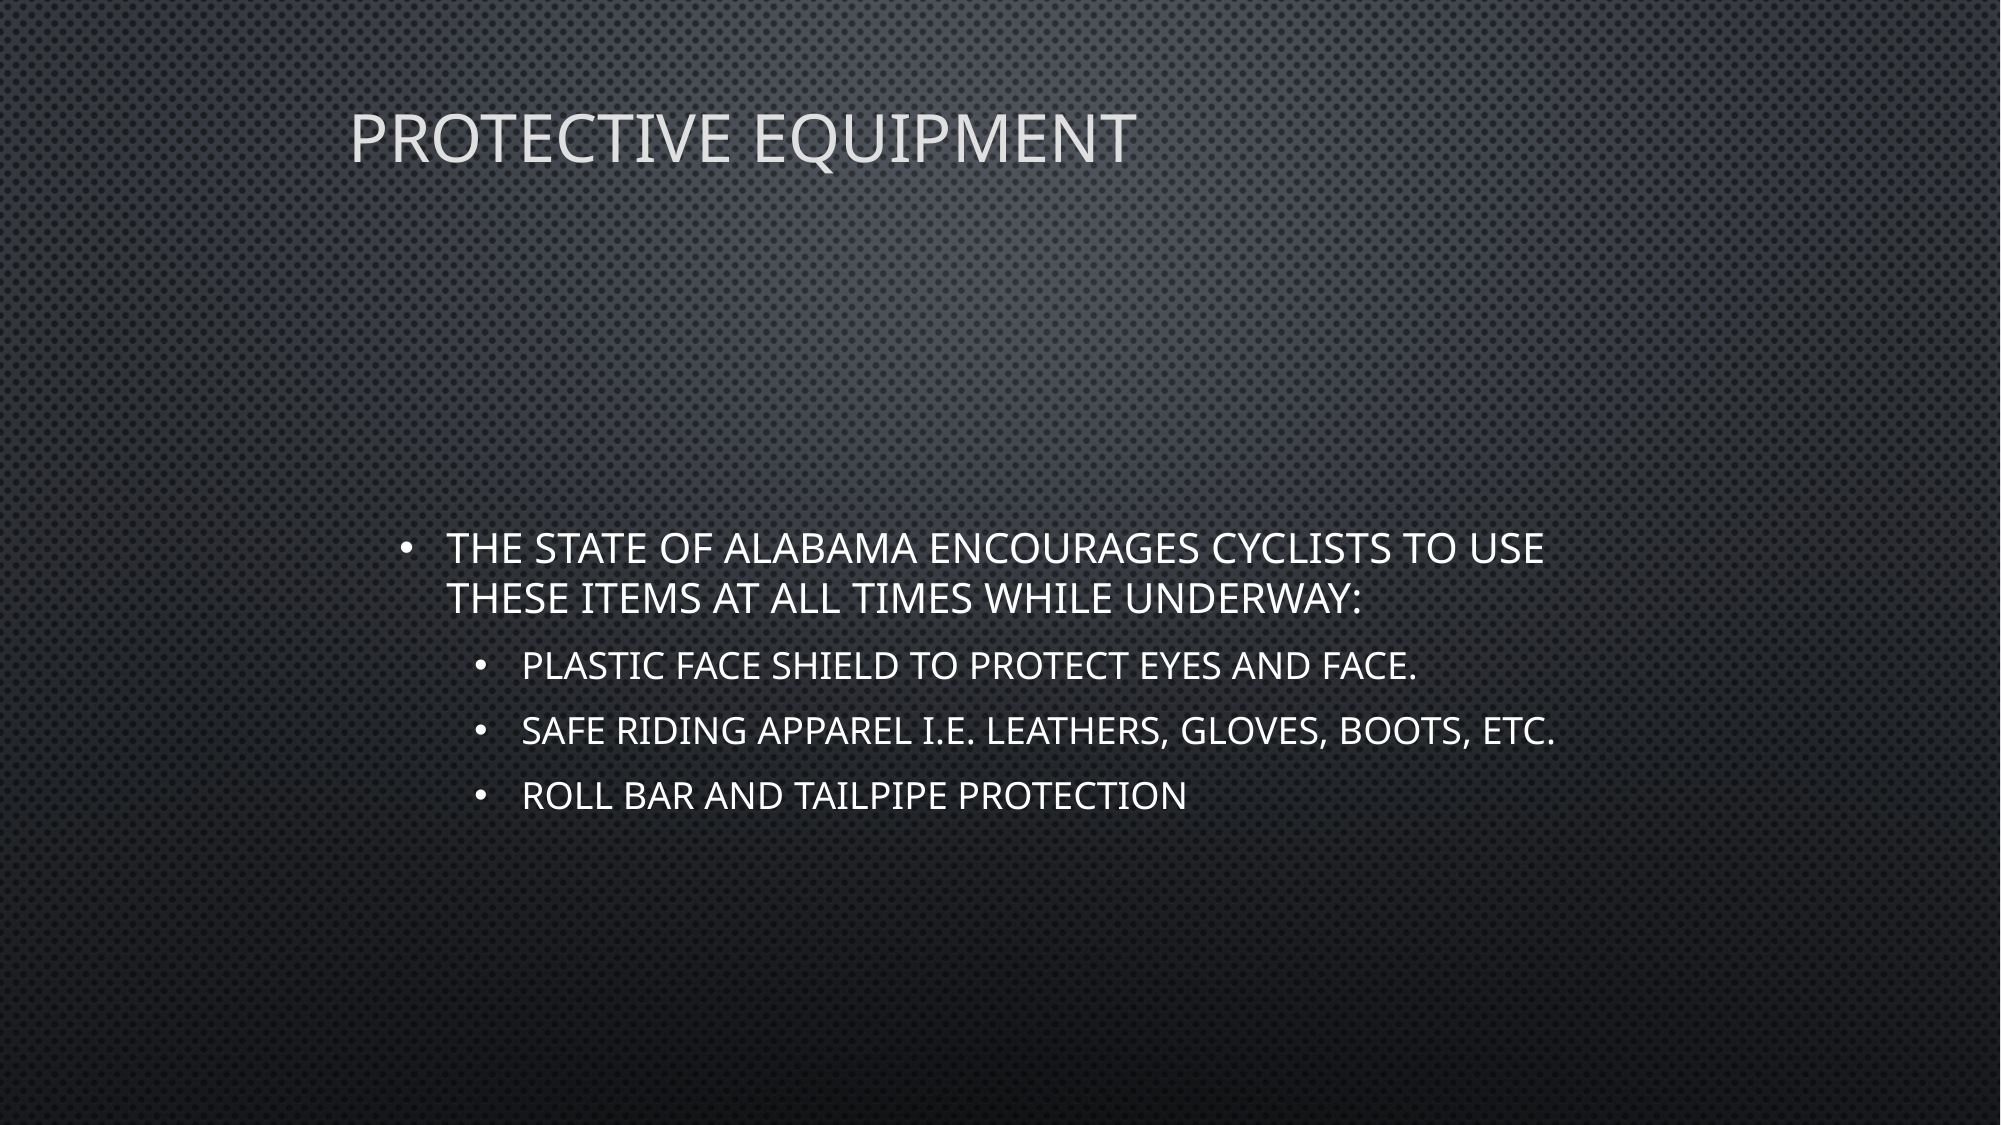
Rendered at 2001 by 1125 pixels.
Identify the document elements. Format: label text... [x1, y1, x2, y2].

list The State of Alabama encourages cyclists to use these items at all times while underway: Plastic face shield to protect eyes and face. Safe riding apparel i.e. leathers, gloves, boots, etc. Roll bar and tailpipe protection [384, 338, 1617, 1001]
title Protective Equipment [324, 41, 1675, 230]
